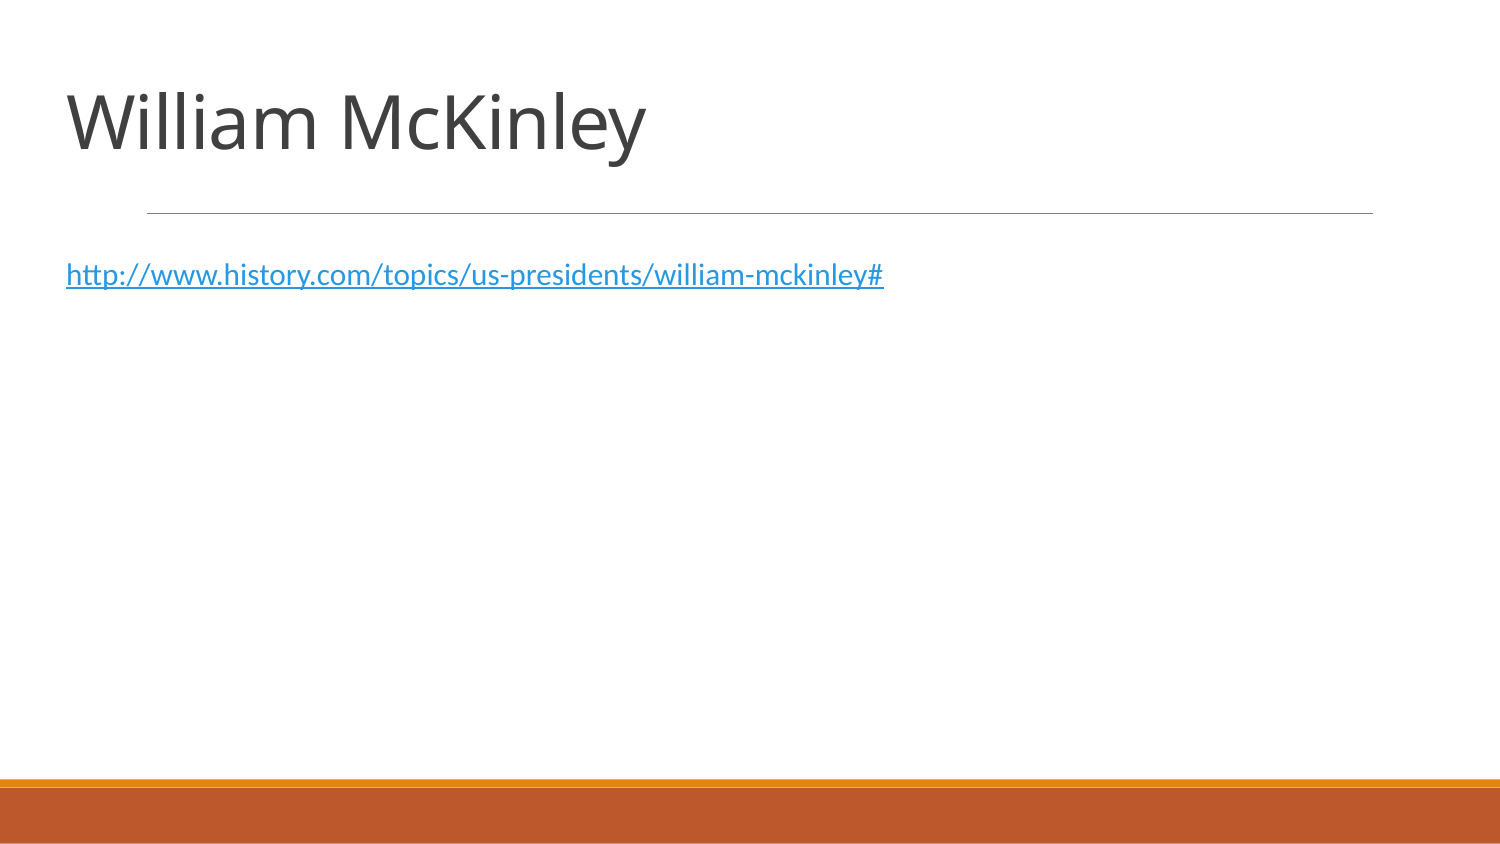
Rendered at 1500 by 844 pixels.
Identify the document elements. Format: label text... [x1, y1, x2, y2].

title William McKinley [51, 72, 1449, 167]
list http://www.history.com/topics/us-presidents/william-mckinley# [51, 202, 1449, 750]
